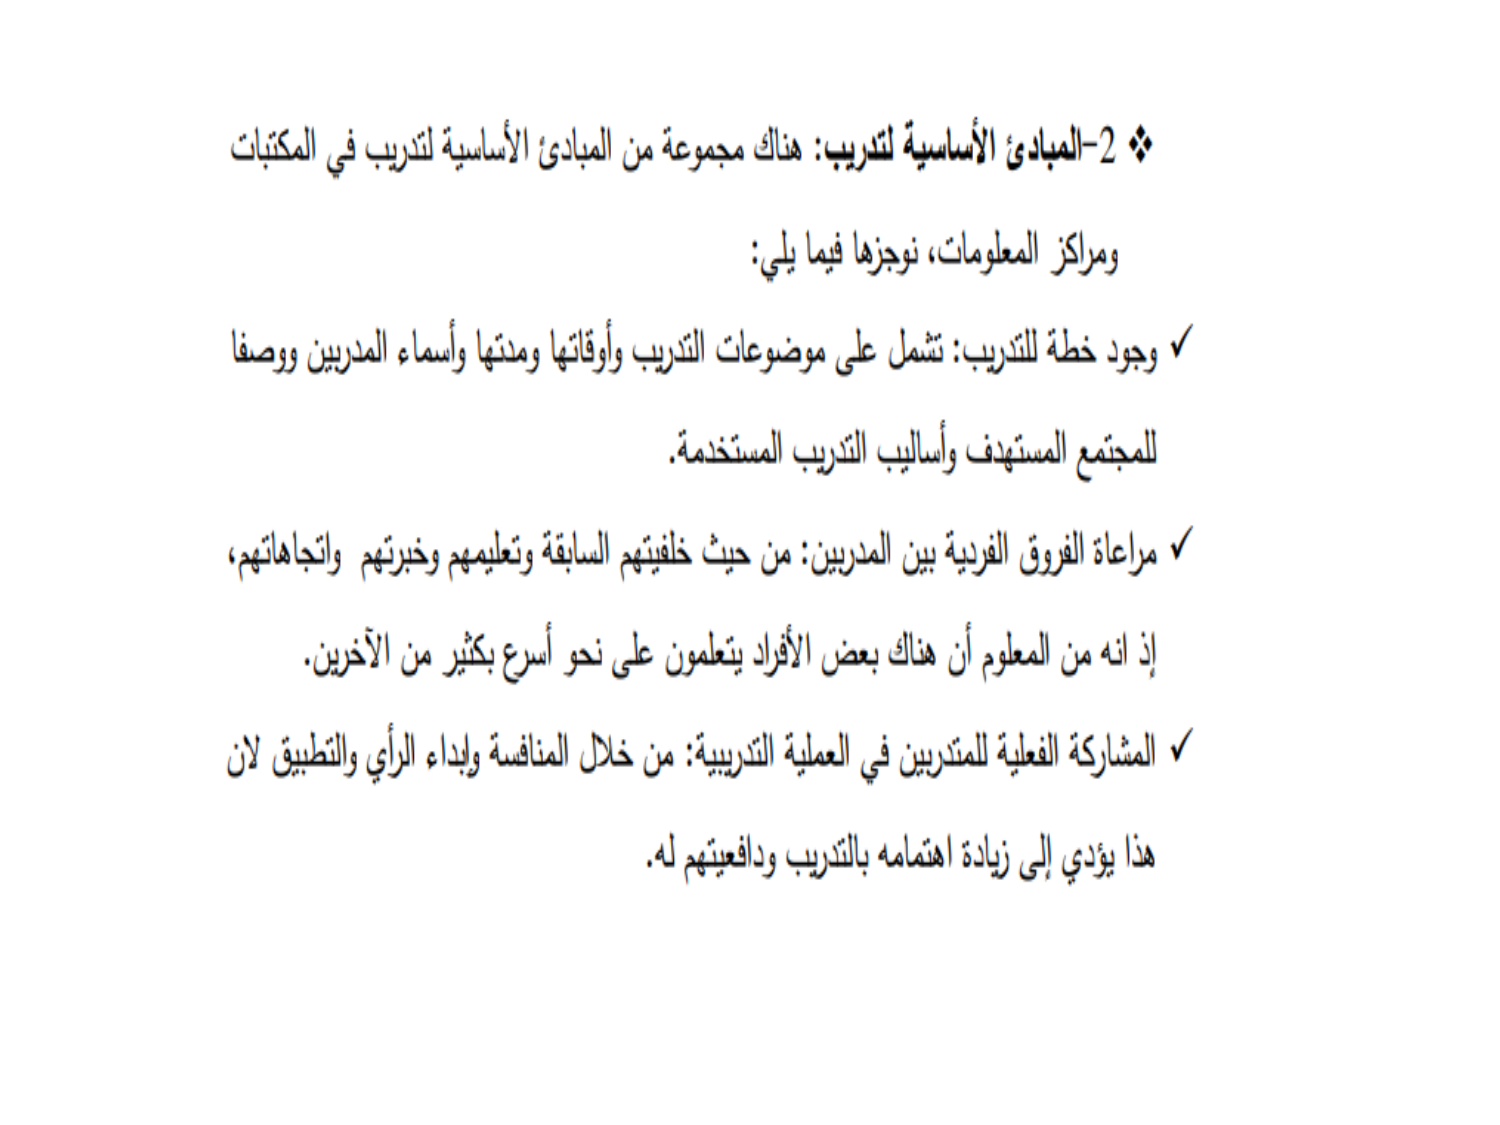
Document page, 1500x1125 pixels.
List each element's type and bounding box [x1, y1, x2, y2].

picture [147, 101, 1301, 977]
